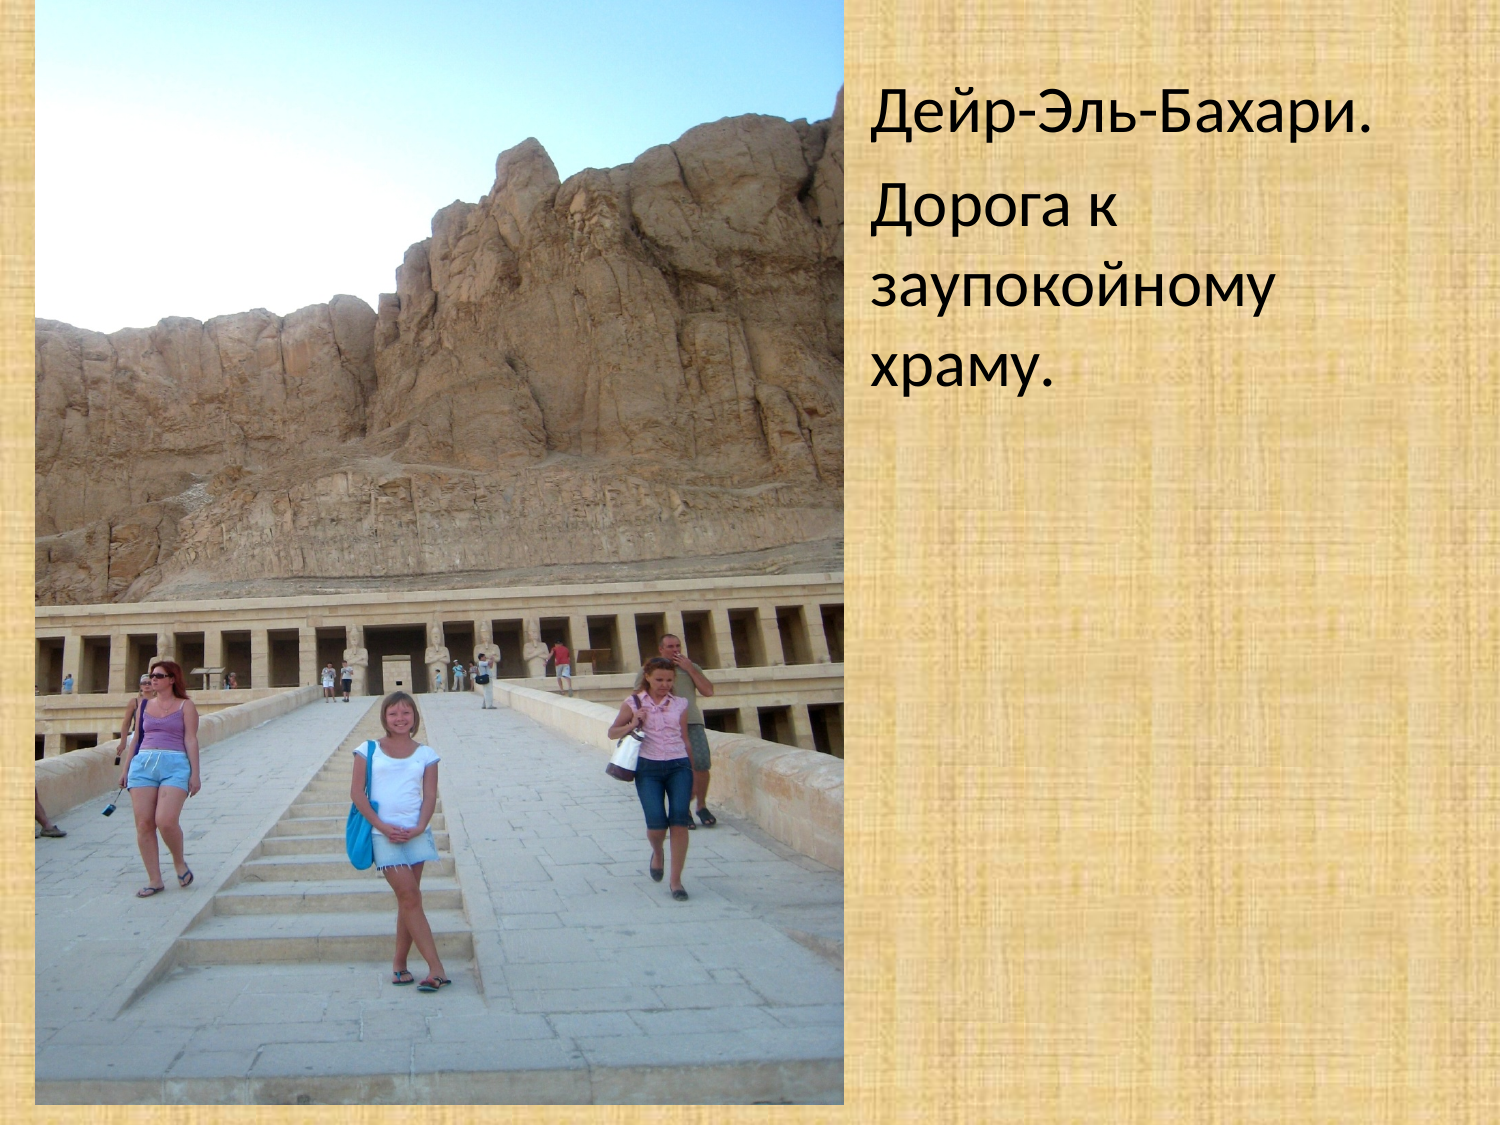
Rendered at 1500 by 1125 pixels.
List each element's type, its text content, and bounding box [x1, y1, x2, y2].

picture [0, 0, 1500, 1125]
list Дейр-Эль-Бахари. Дорога к заупокойному храму. [855, 58, 1425, 1090]
